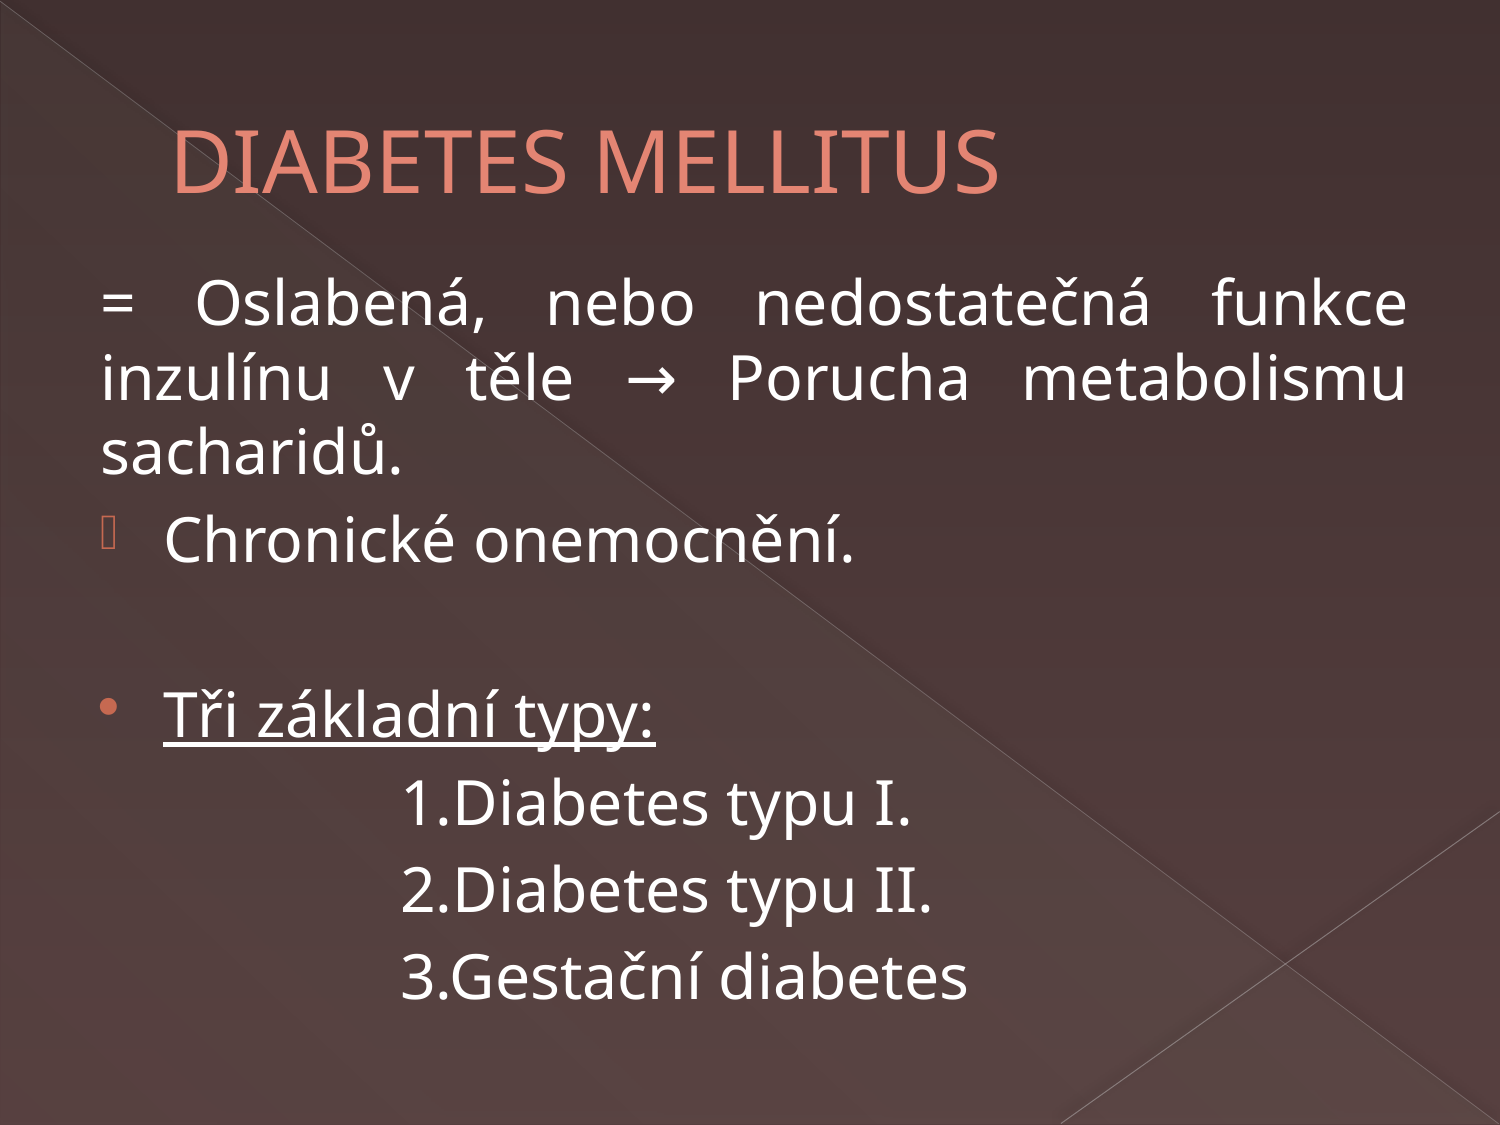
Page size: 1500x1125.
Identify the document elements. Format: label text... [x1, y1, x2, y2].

list = Oslabená, nebo nedostatečná funkce inzulínu v těle → Porucha metabolismu sacharidů. Chronické onemocnění. Tři základní typy: 1.Diabetes typu I. 2.Diabetes typu II. 3.Gestační diabetes [75, 255, 1425, 1059]
title DIABETES MELLITUS [75, 43, 1425, 255]
